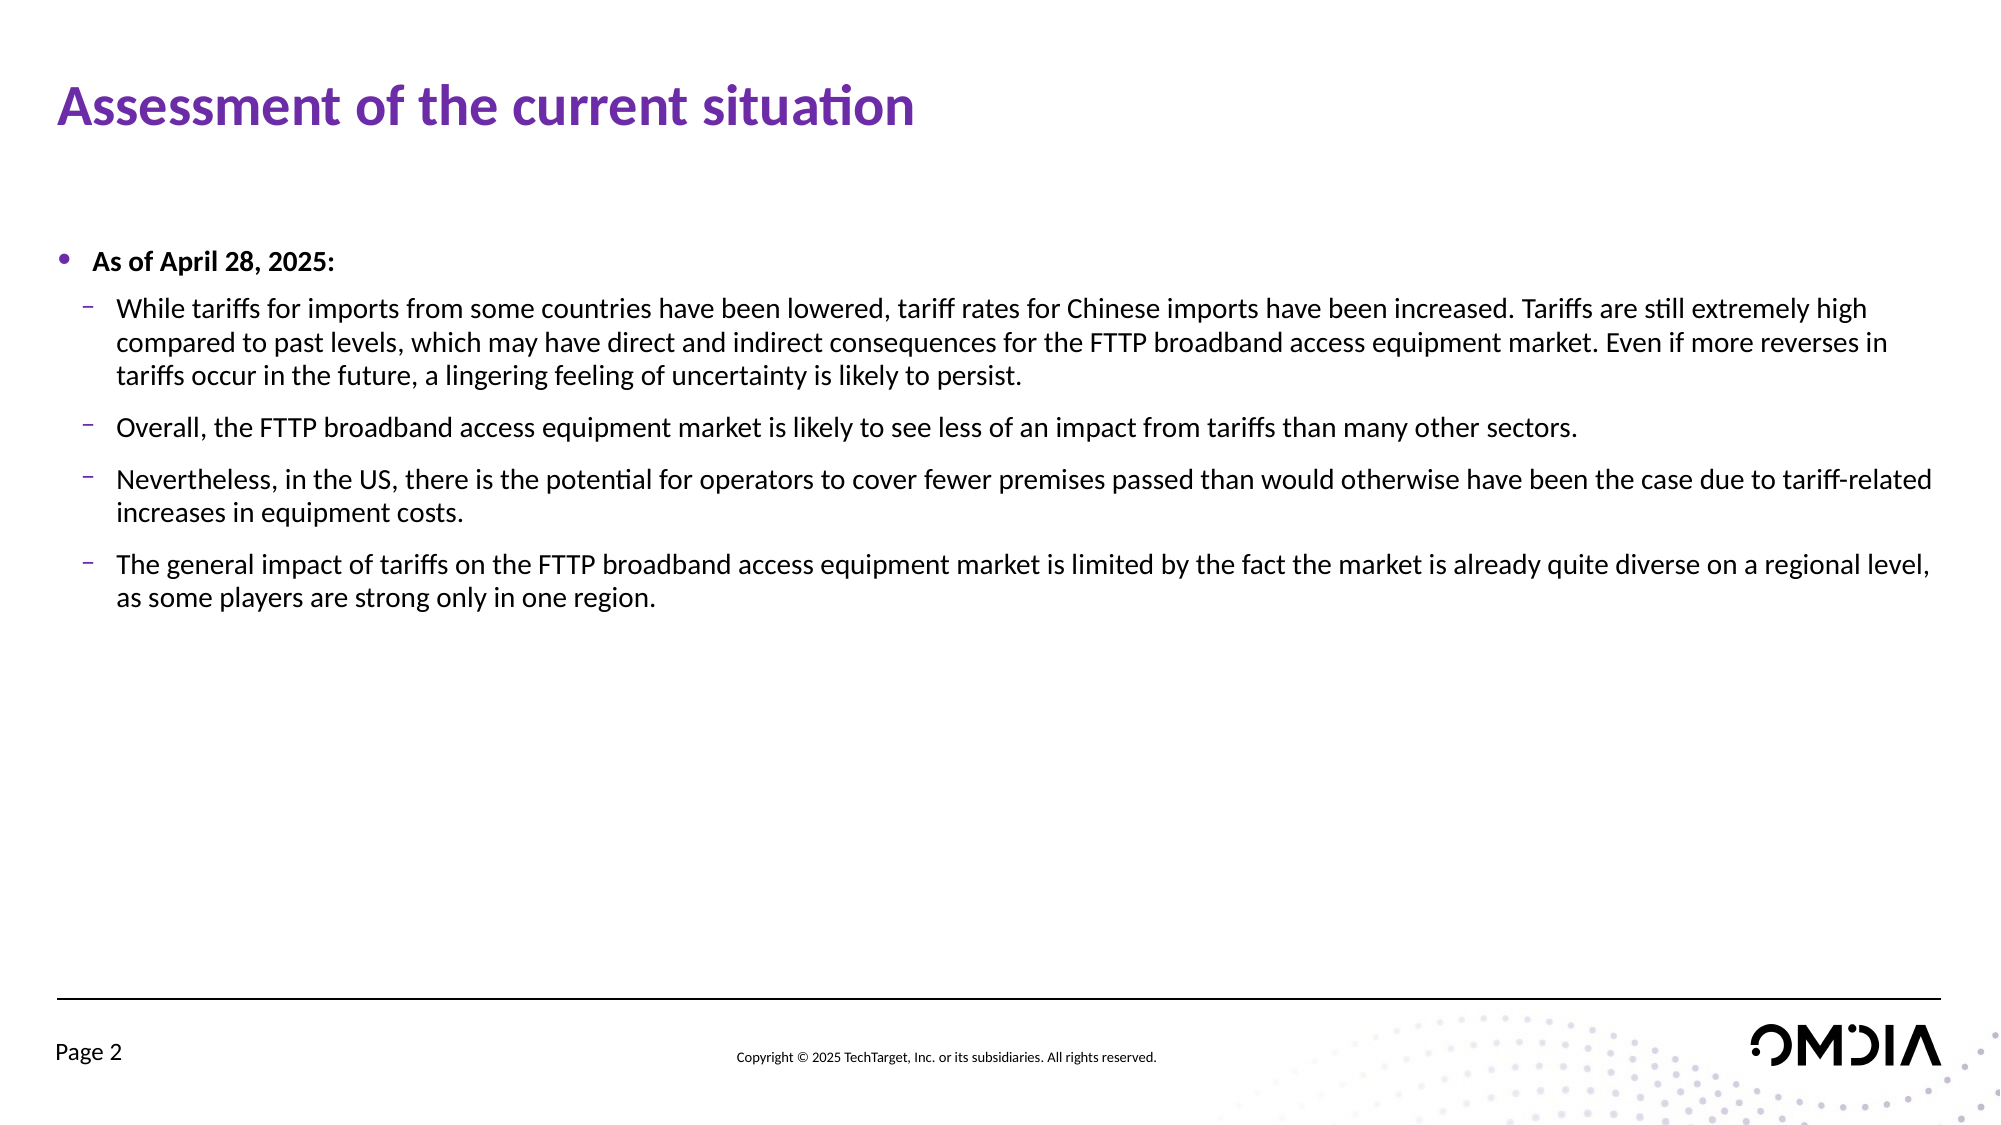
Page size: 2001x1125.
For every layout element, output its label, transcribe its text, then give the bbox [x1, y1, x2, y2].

picture [1750, 1024, 1942, 1066]
list As of April 28, 2025: While tariffs for imports from some countries have been lowered, tariff rates for Chinese imports have been increased. Tariffs are still extremely high compared to past levels, which may have direct and indirect consequences for the FTTP broadband access equipment market. Even if more reverses in tariffs occur in the future, a lingering feeling of uncertainty is likely to persist. Overall, the FTTP broadband access equipment market is likely to see less of an impact from tariffs than many other sectors. Nevertheless, in the US, there is the potential for operators to cover fewer premises passed than would otherwise have been the case due to tariff-related increases in equipment costs. The general impact of tariffs on the FTTP broadband access equipment market is limited by the fact the market is already quite diverse on a regional level, as some players are strong only in one region. [57, 232, 1941, 983]
title Assessment of the current situation [57, 78, 1941, 191]
